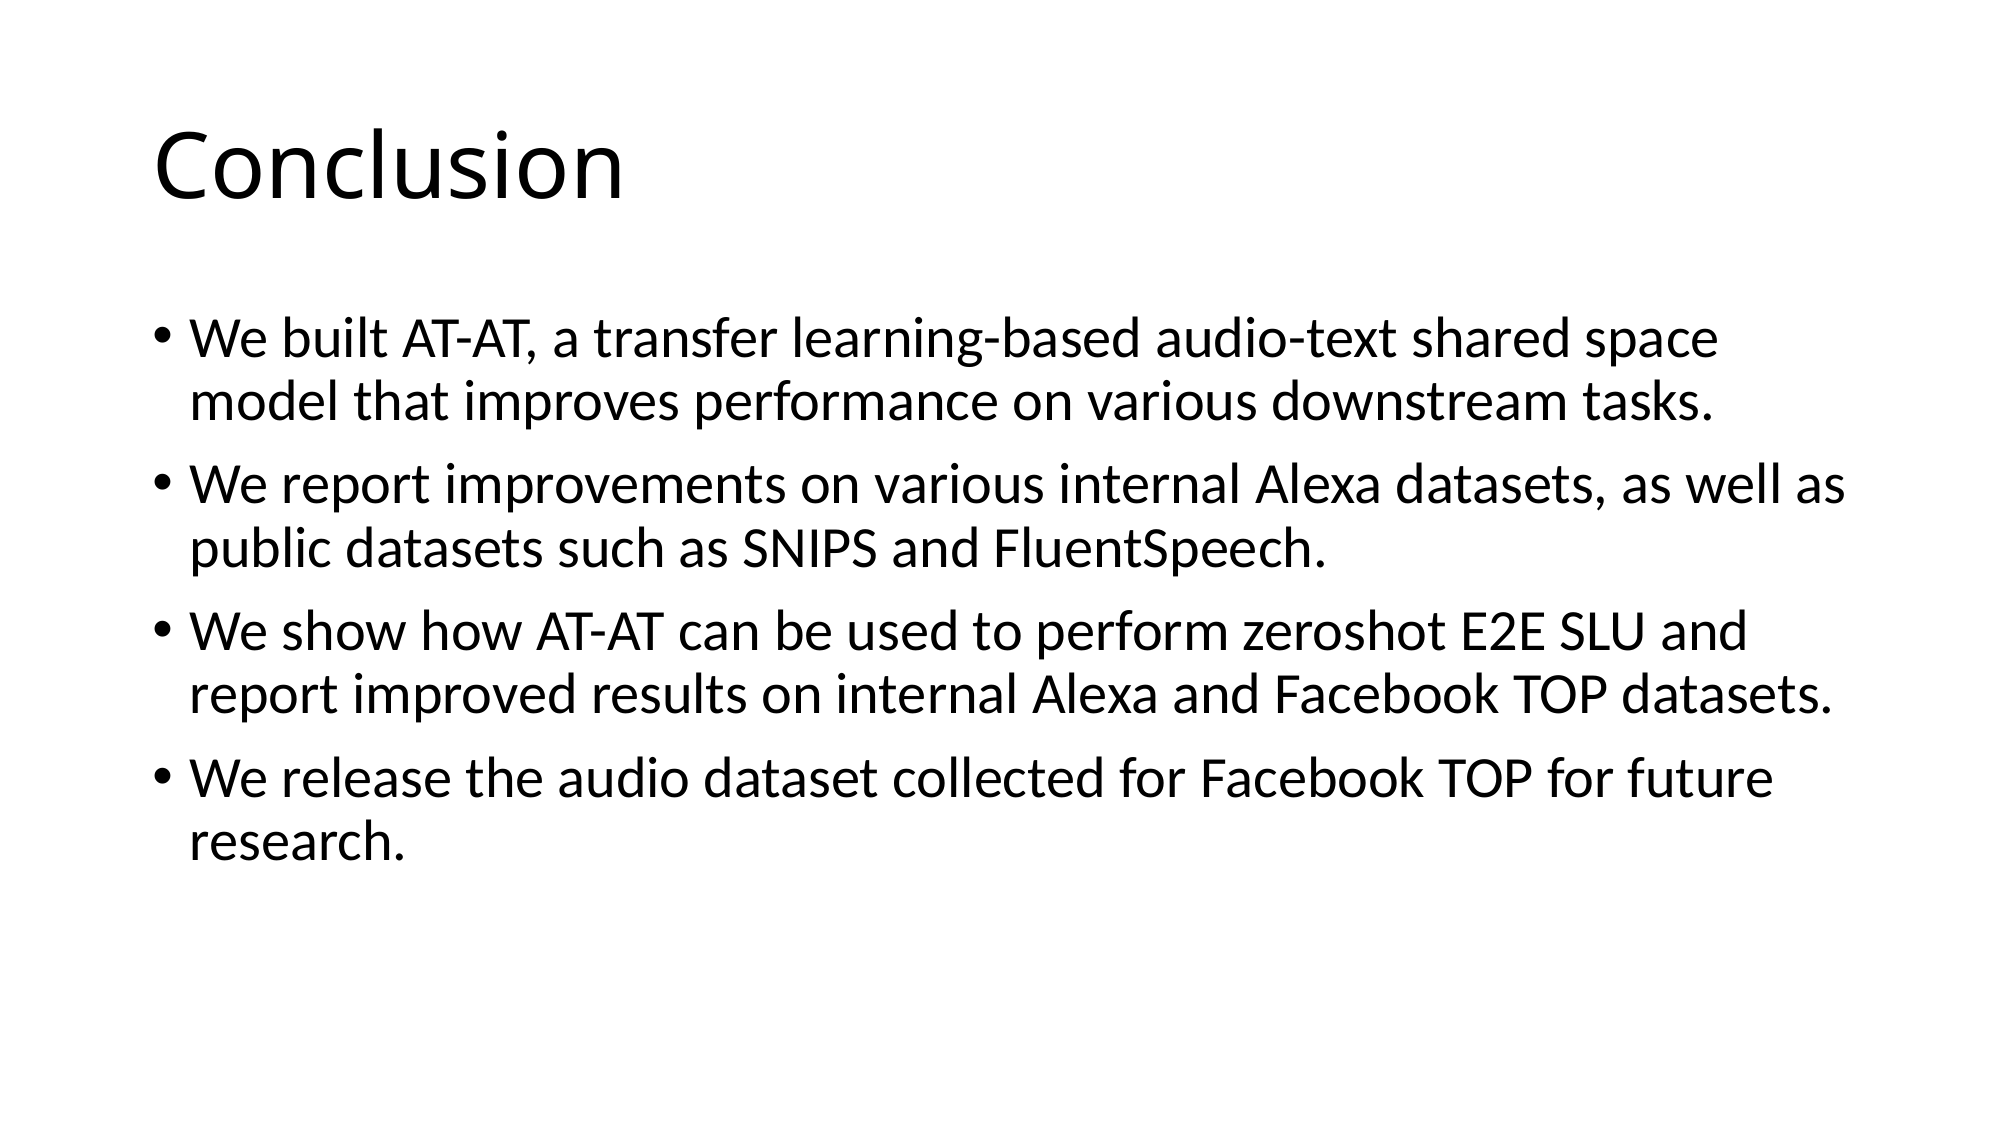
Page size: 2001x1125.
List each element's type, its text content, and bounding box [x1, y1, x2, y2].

title Conclusion [137, 59, 1863, 278]
list We built AT-AT, a transfer learning-based audio-text shared space model that improves performance on various downstream tasks. We report improvements on various internal Alexa datasets, as well as public datasets such as SNIPS and FluentSpeech. We show how AT-AT can be used to perform zeroshot E2E SLU and report improved results on internal Alexa and Facebook TOP datasets. We release the audio dataset collected for Facebook TOP for future research. [137, 299, 1863, 1014]
